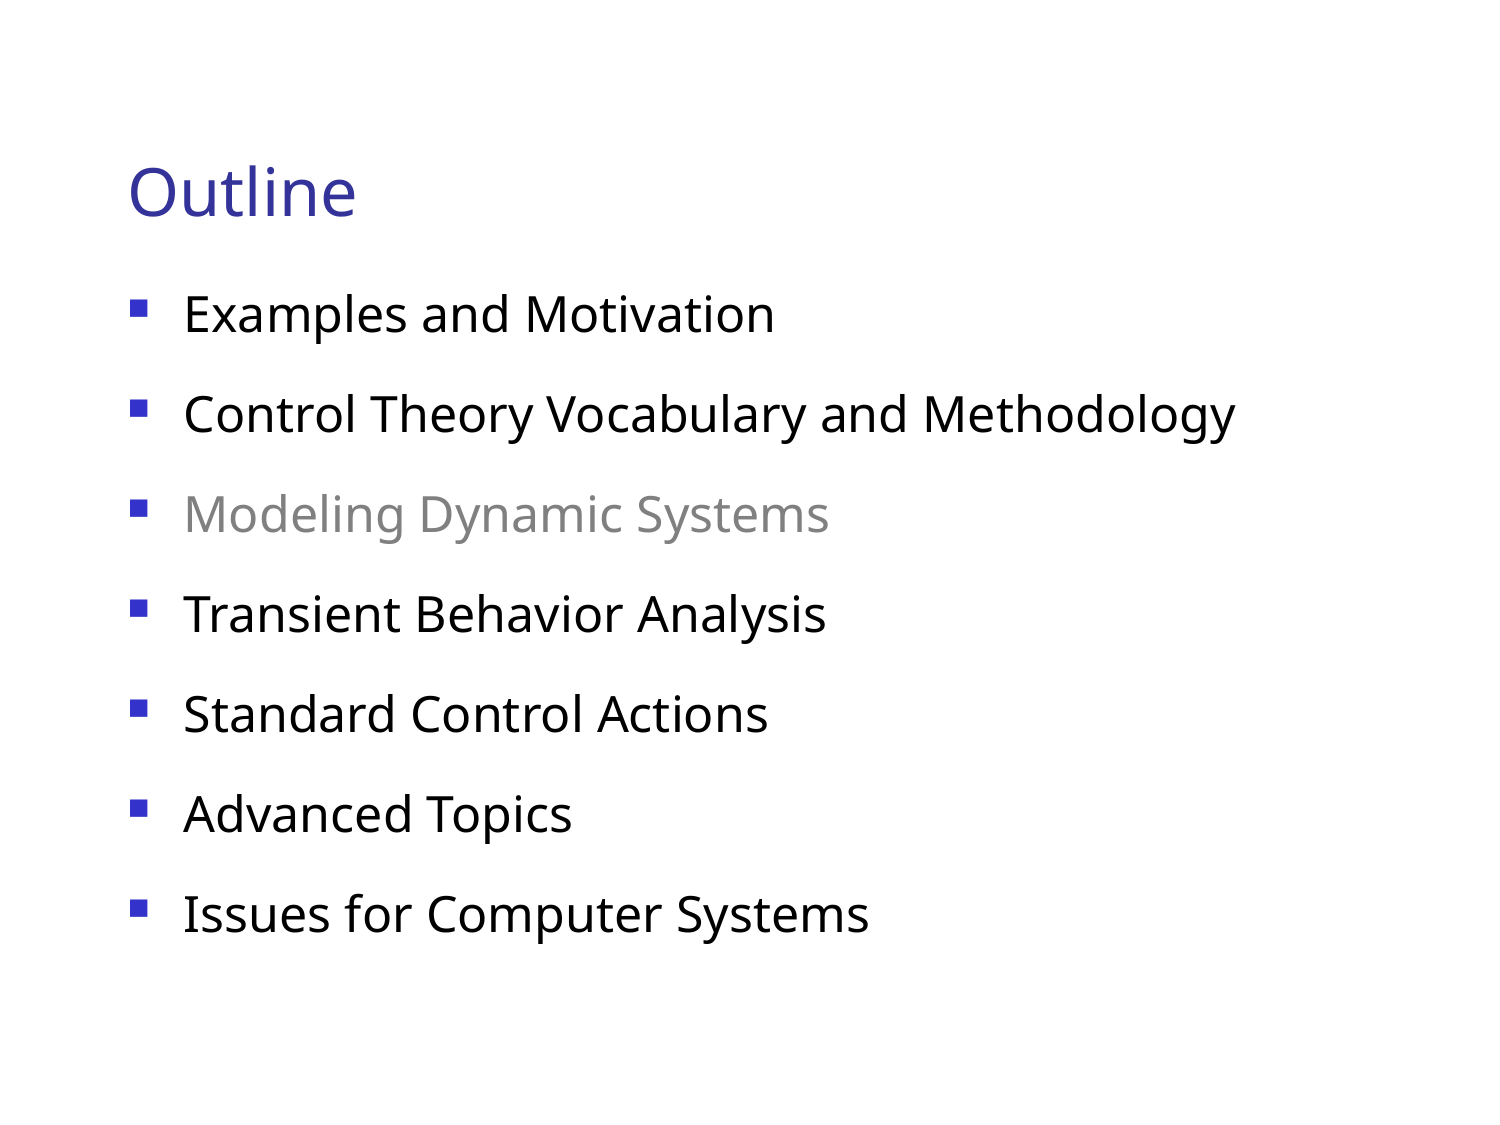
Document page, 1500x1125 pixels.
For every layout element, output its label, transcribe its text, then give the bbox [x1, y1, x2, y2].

title Outline [112, 49, 1391, 238]
list Examples and Motivation Control Theory Vocabulary and Methodology Modeling Dynamic Systems Transient Behavior Analysis Standard Control Actions Advanced Topics Issues for Computer Systems [112, 275, 1388, 1050]
